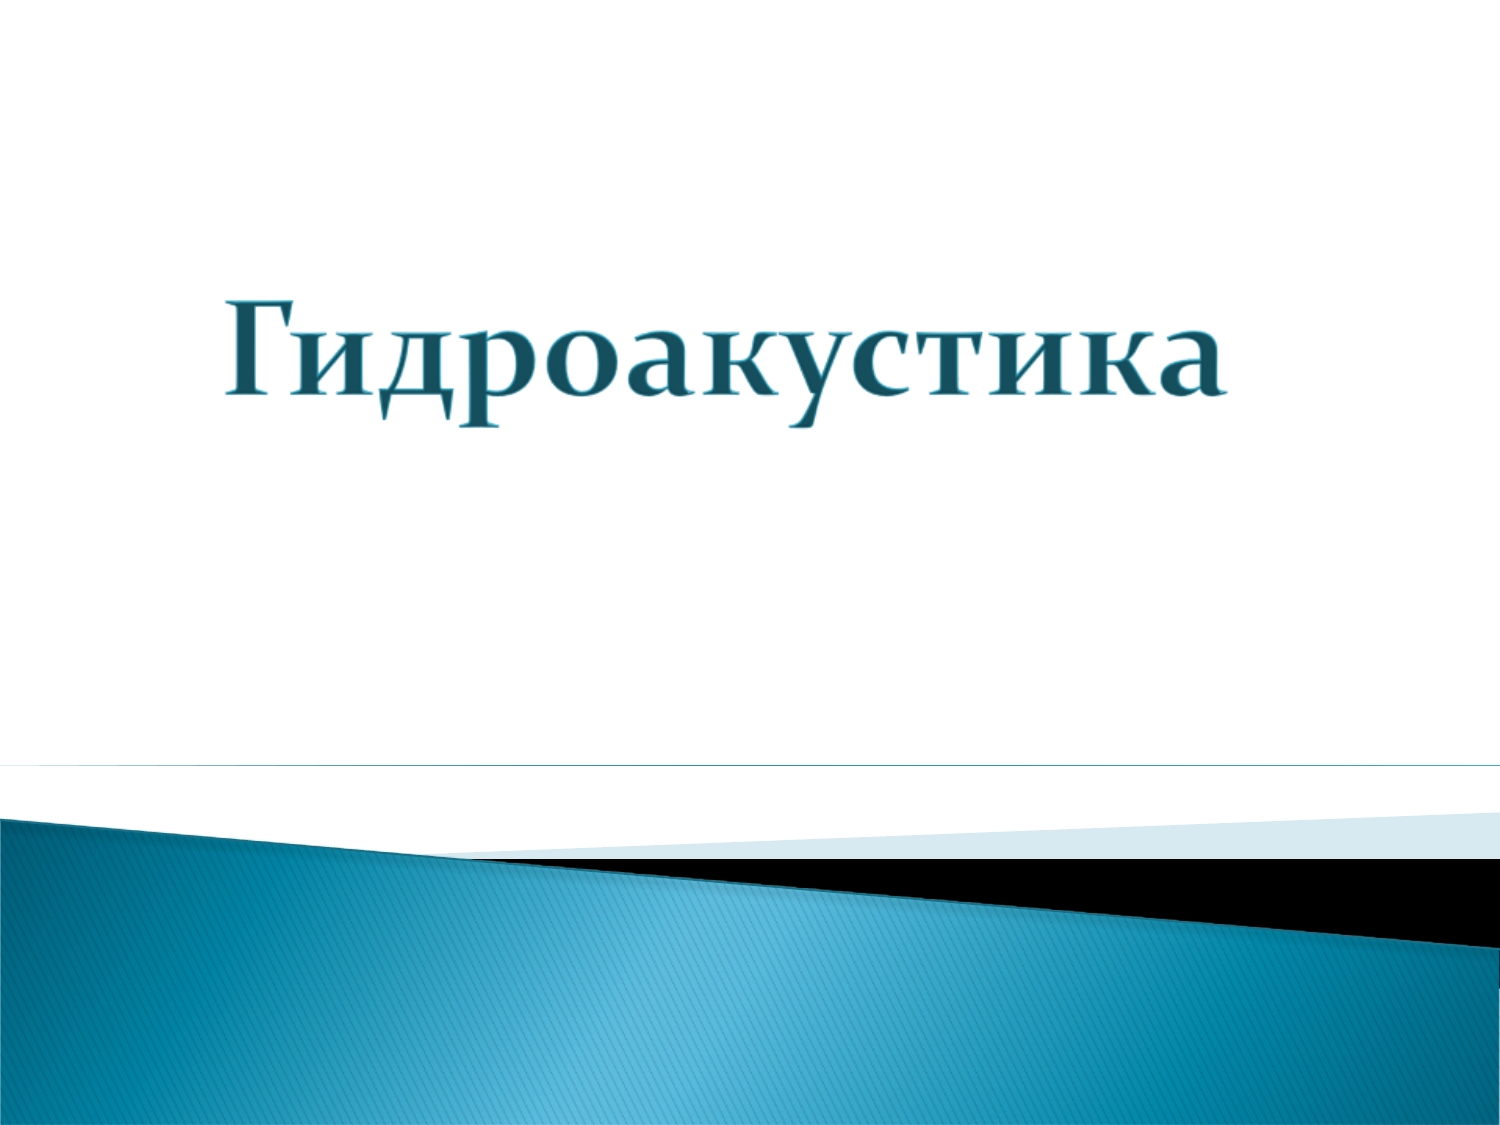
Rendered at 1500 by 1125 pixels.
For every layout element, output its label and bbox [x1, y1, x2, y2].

picture [2, 818, 1500, 948]
picture [177, 852, 1194, 1125]
title [134, 222, 1316, 558]
